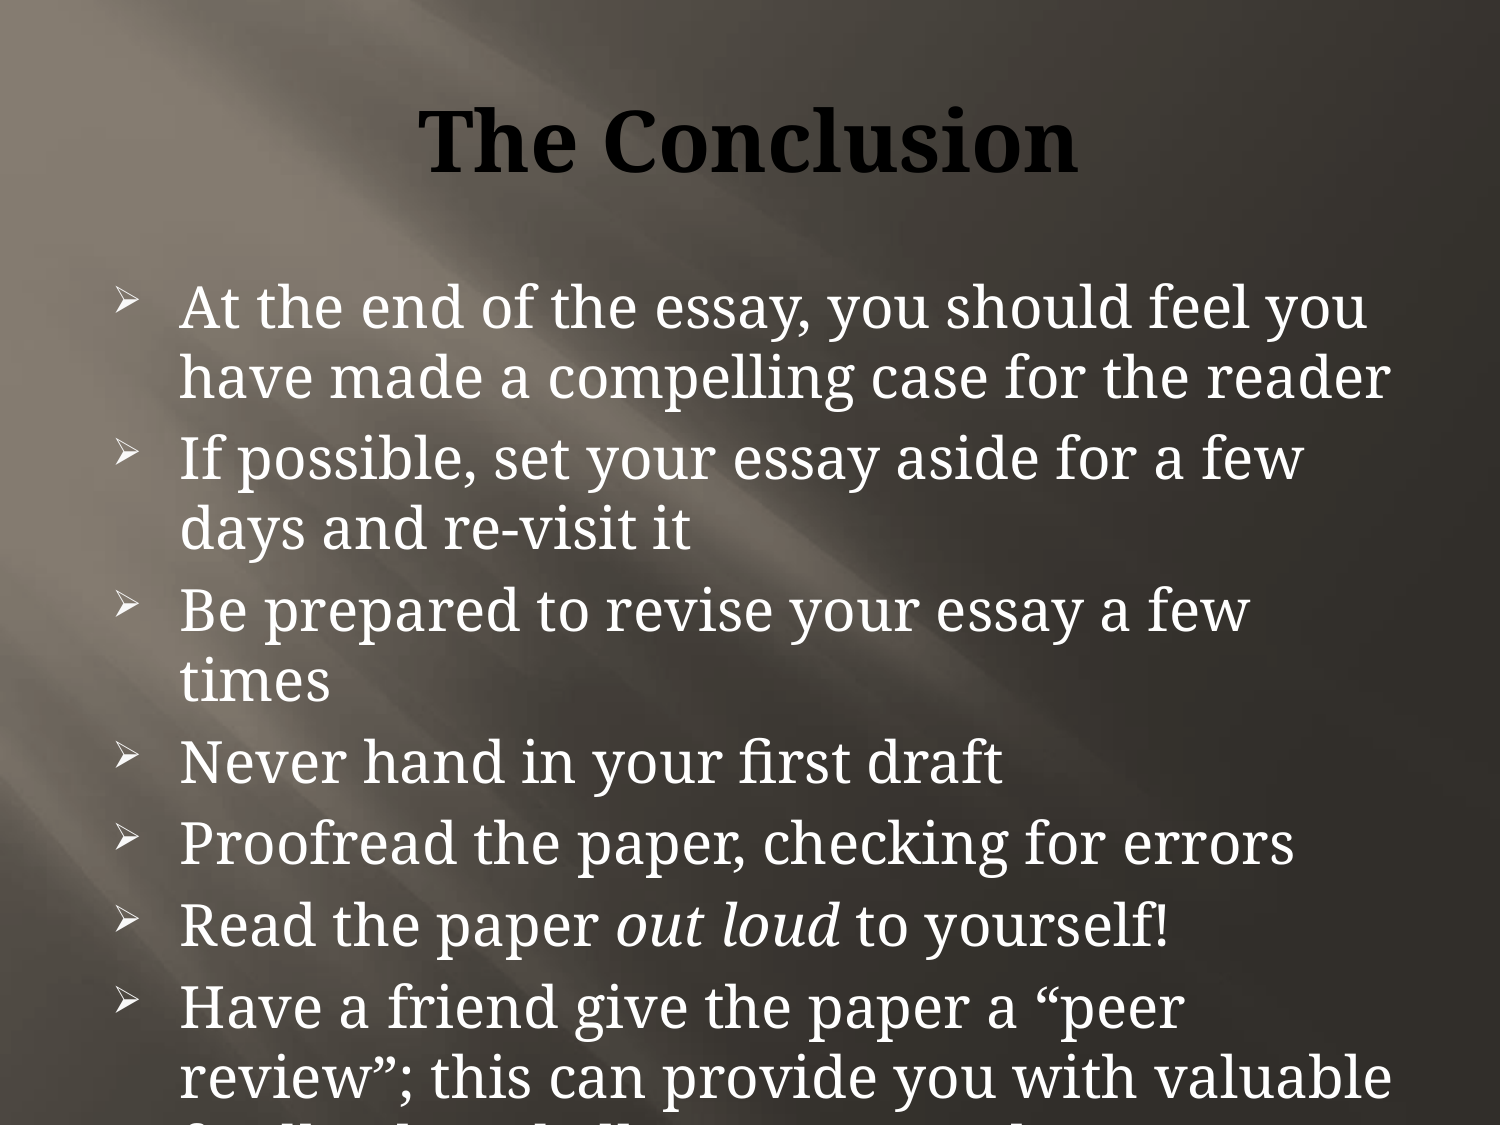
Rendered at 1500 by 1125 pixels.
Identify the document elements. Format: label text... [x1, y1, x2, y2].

list At the end of the essay, you should feel you have made a compelling case for the reader If possible, set your essay aside for a few days and re-visit it Be prepared to revise your essay a few times Never hand in your first draft Proofread the paper, checking for errors Read the paper out loud to yourself! Have a friend give the paper a “peer review”; this can provide you with valuable feedback and allow you to make improvements to the paper [74, 262, 1426, 1125]
title The Conclusion [75, 45, 1425, 233]
